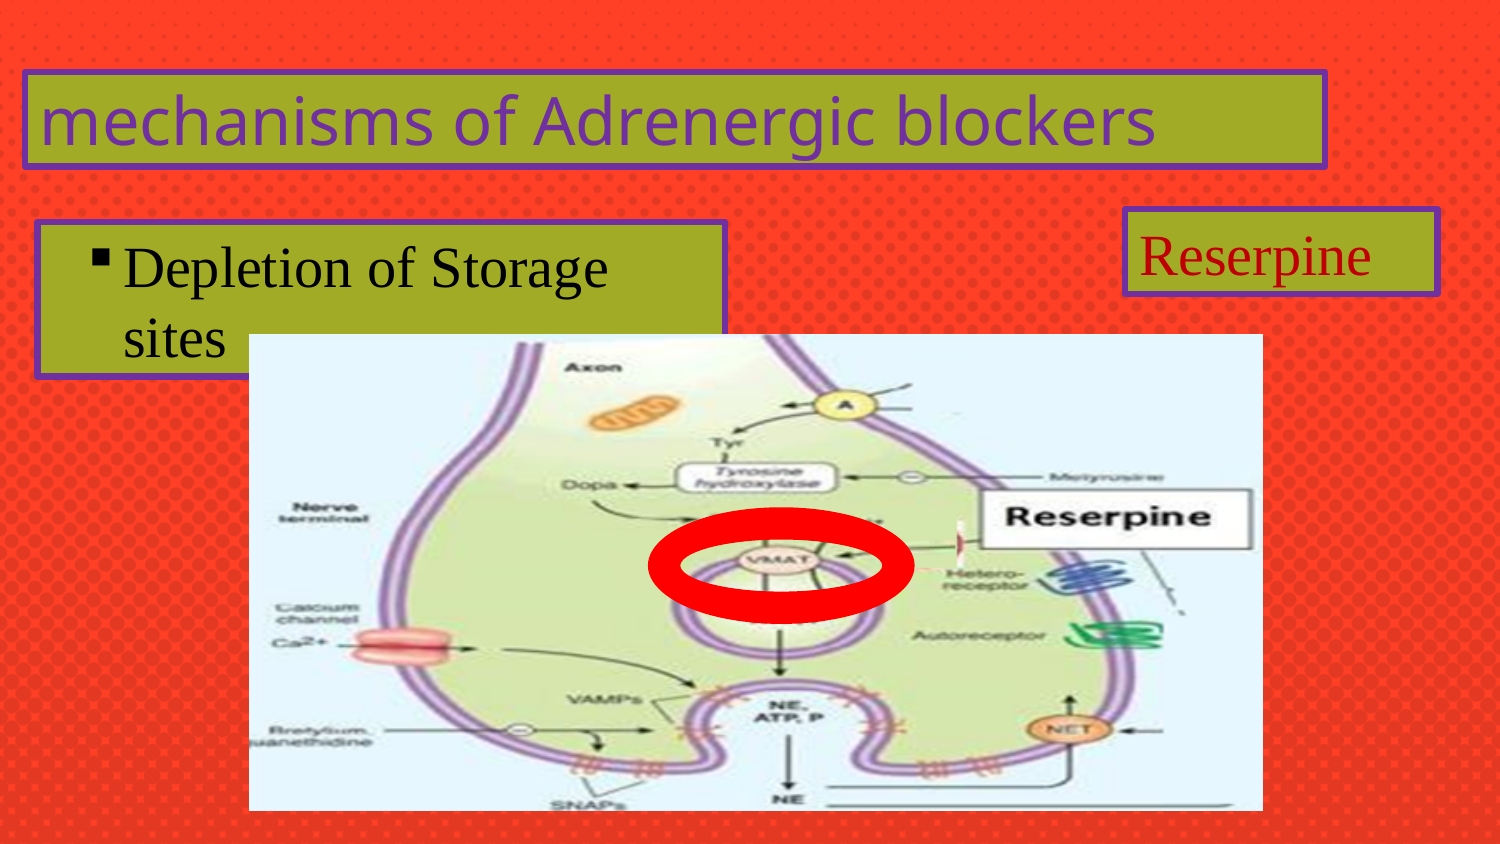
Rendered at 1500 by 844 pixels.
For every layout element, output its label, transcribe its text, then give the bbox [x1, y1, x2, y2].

text_box mechanisms of Adrenergic blockers [24, 71, 1325, 167]
text_box Reserpine [1124, 209, 1438, 295]
text_box Depletion of Storage sites [37, 221, 725, 377]
picture [249, 334, 1263, 812]
